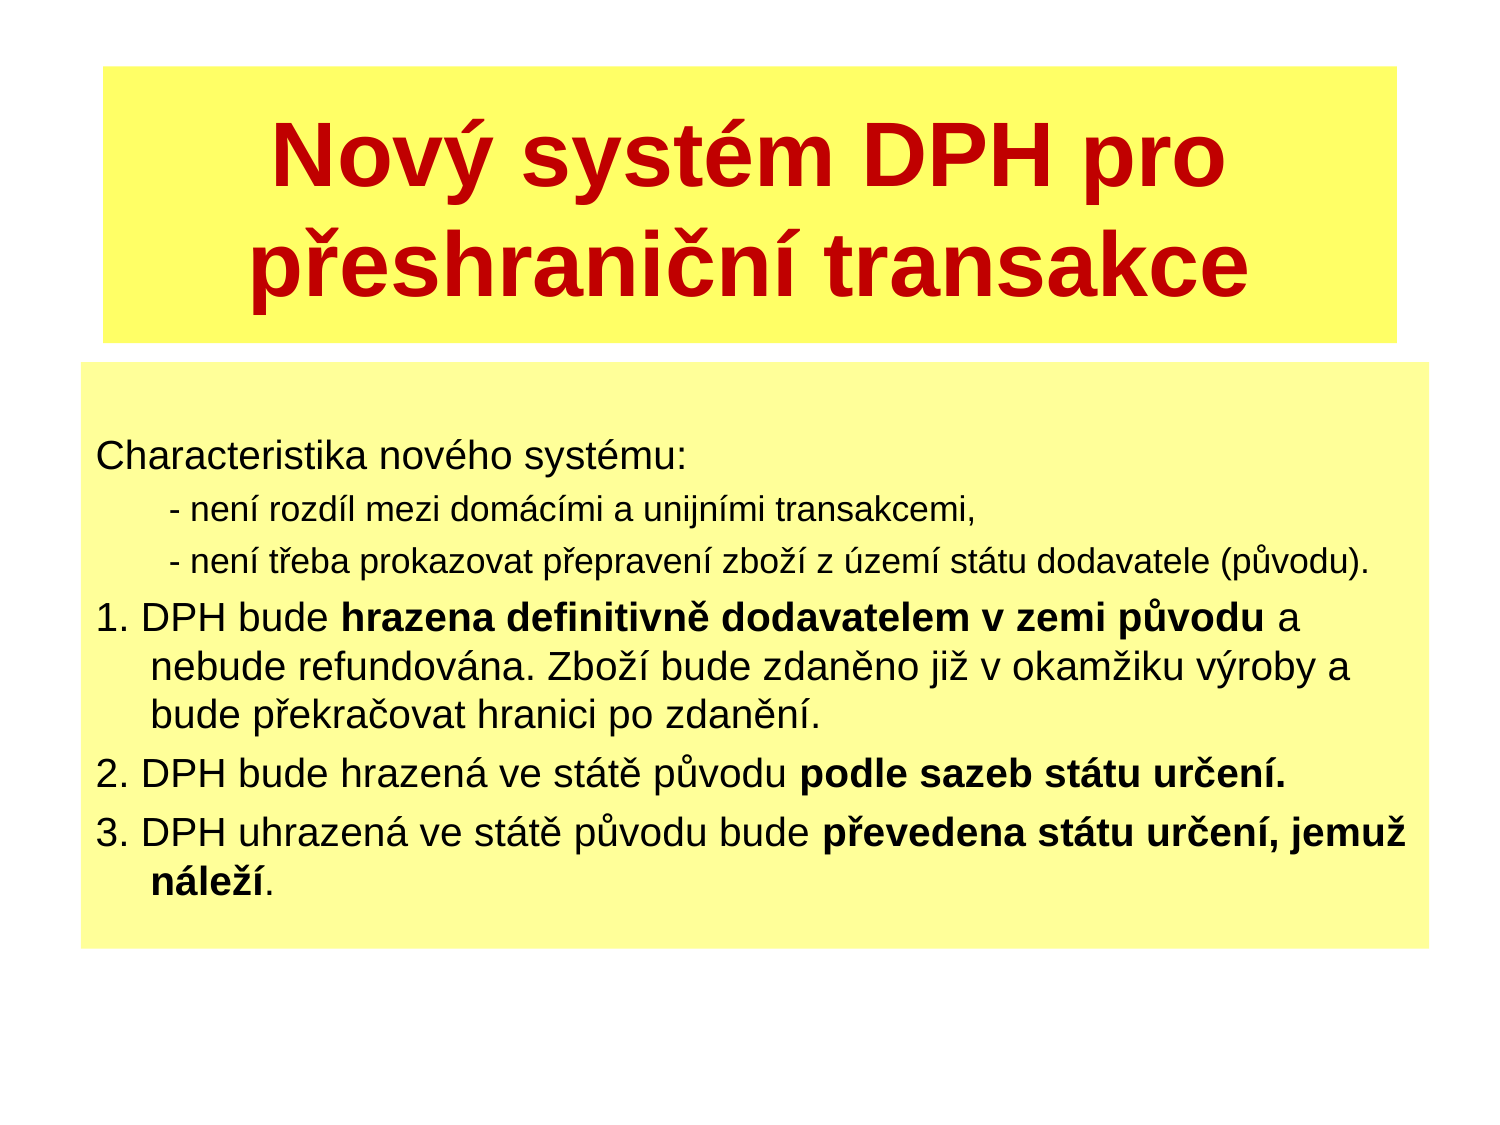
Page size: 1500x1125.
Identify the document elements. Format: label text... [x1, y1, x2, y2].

title Nový systém DPH pro přeshraniční transakce [103, 66, 1397, 344]
list Characteristika nového systému: - není rozdíl mezi domácími a unijními transakcemi, - není třeba prokazovat přepravení zboží z území státu dodavatele (původu). 1. DPH bude hrazena definitivně dodavatelem v zemi původu a nebude refundována. Zboží bude zdaněno již v okamžiku výroby a bude překračovat hranici po zdanění. 2. DPH bude hrazená ve státě původu podle sazeb státu určení. 3. DPH uhrazená ve státě původu bude převedena státu určení, jemuž náleží. [80, 362, 1430, 949]
